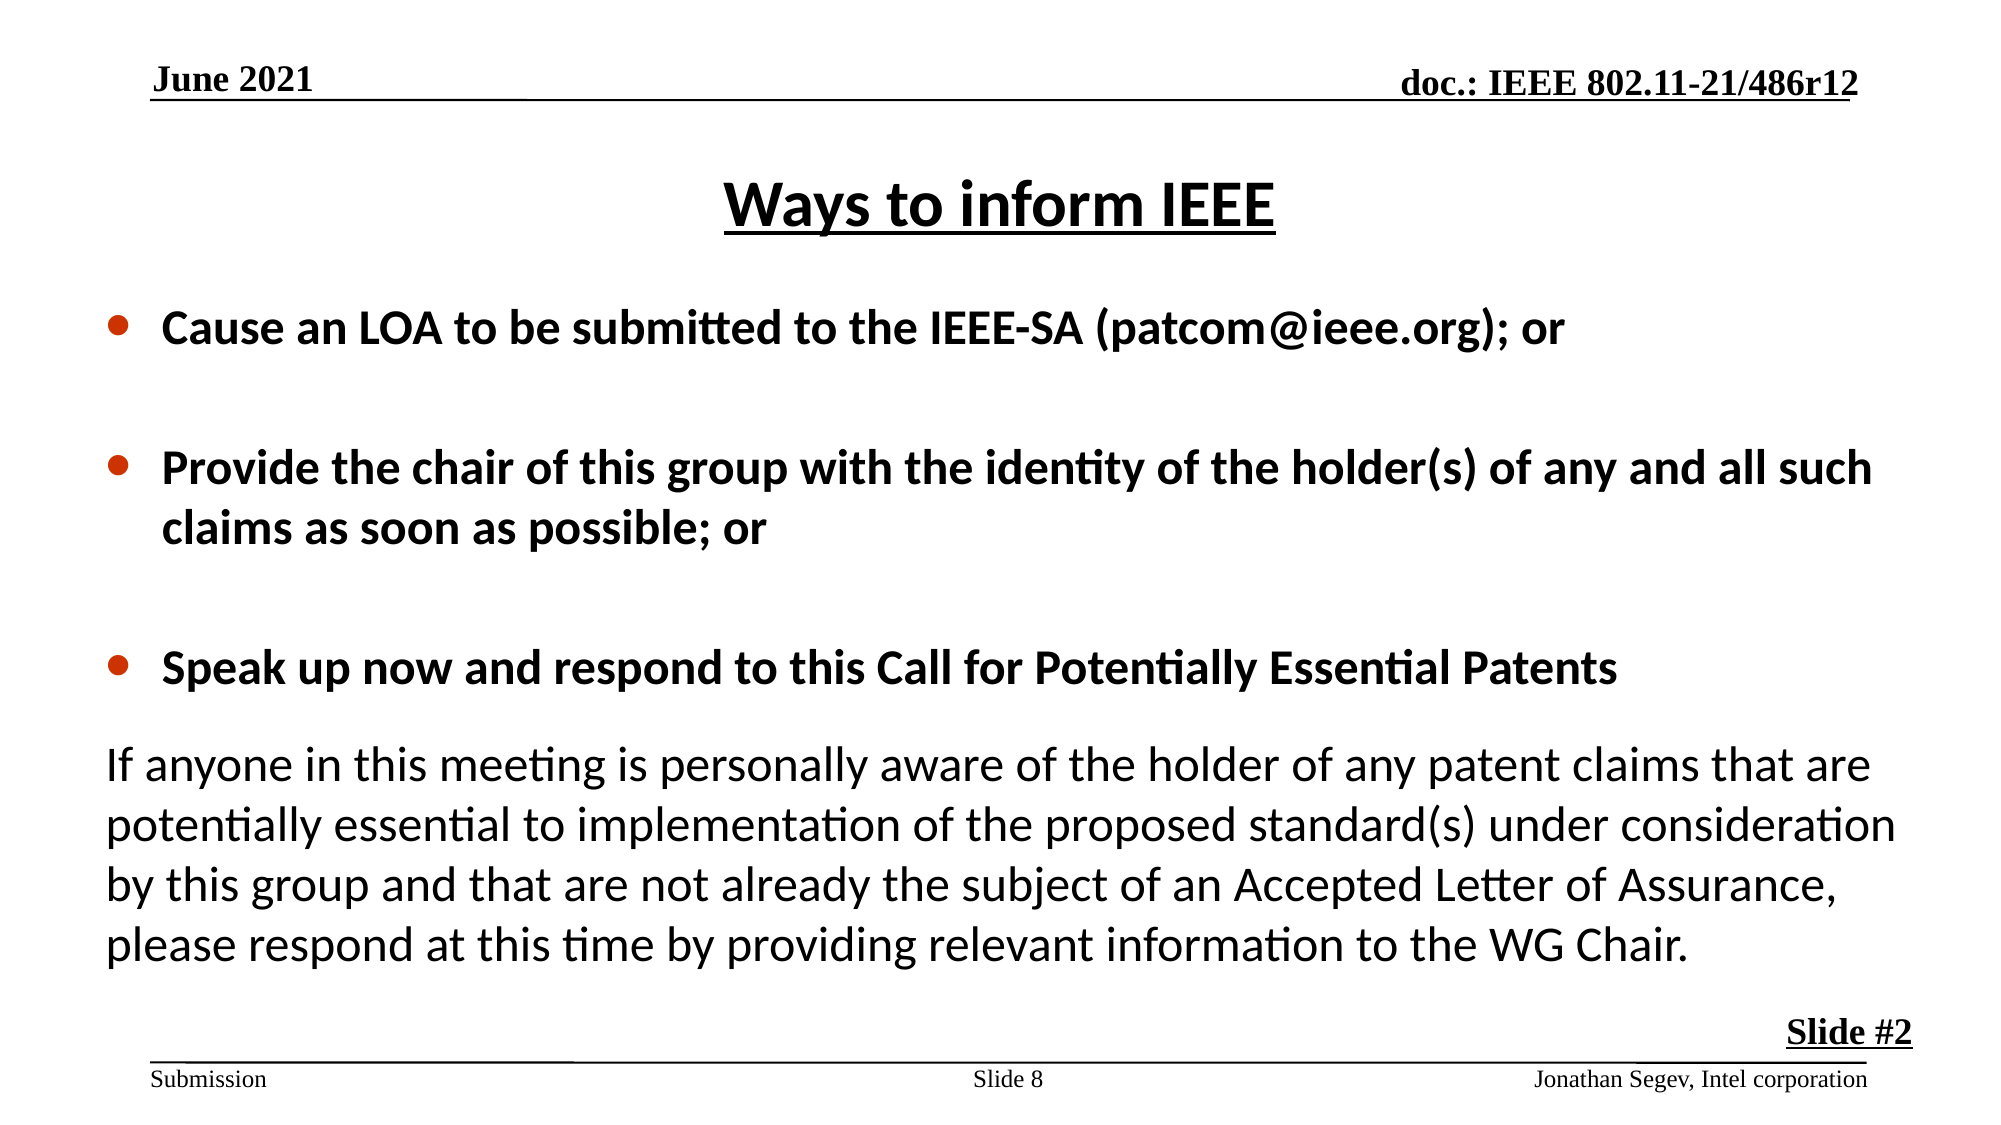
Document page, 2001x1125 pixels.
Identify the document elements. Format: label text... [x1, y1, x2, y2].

footer Jonathan Segev, Intel corporation [1171, 1061, 1869, 1093]
list Cause an LOA to be submitted to the IEEE-SA (patcom@ieee.org); or Provide the chair of this group with the identity of the holder(s) of any and all such claims as soon as possible; or Speak up now and respond to this Call for Potentially Essential Patents If anyone in this meeting is personally aware of the holder of any patent claims that are potentially essential to implementation of the proposed standard(s) under consideration by this group and that are not already the subject of an Accepted Letter of Assurance, please respond at this time by providing relevant information to the WG Chair. [90, 286, 1946, 1000]
slide_number Slide 8 [950, 1061, 1067, 1123]
text_box Slide #2 [1771, 999, 1928, 1060]
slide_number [152, 54, 563, 100]
title Ways to inform IEEE [149, 112, 1850, 286]
